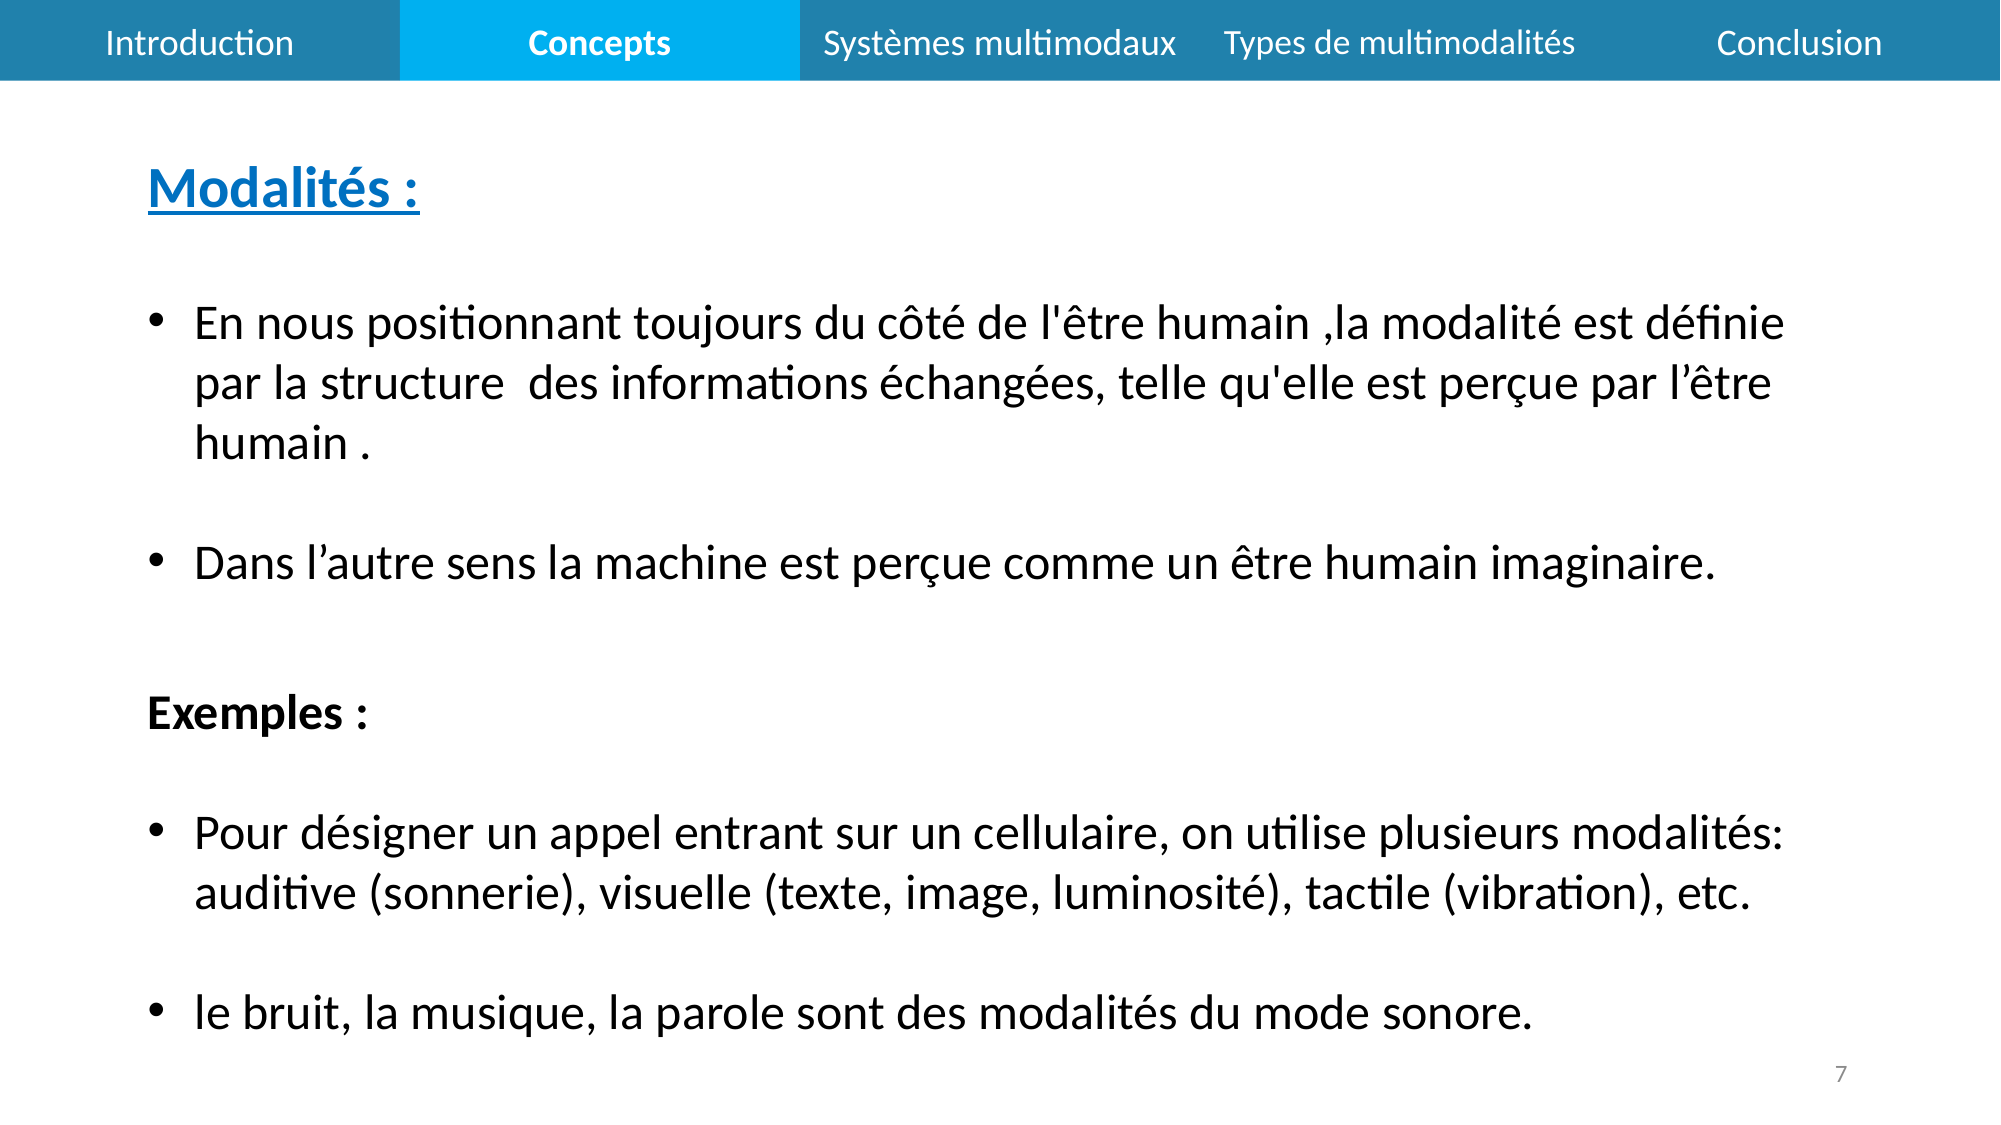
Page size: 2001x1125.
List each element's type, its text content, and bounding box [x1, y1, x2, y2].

slide_number 7 [1412, 1042, 1863, 1103]
text_box Modalités : En nous positionnant toujours du côté de l'être humain ,la modalité est définie par la structure des informations échangées, telle qu'elle est perçue par l’être humain . Dans l’autre sens la machine est perçue comme un être humain imaginaire. Exemples : Pour désigner un appel entrant sur un cellulaire, on utilise plusieurs modalités: auditive (sonnerie), visuelle (texte, image, luminosité), tactile (vibration), etc. le bruit, la musique, la parole sont des modalités du mode sonore. [132, 141, 1863, 1117]
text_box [0, 0, 2000, 81]
